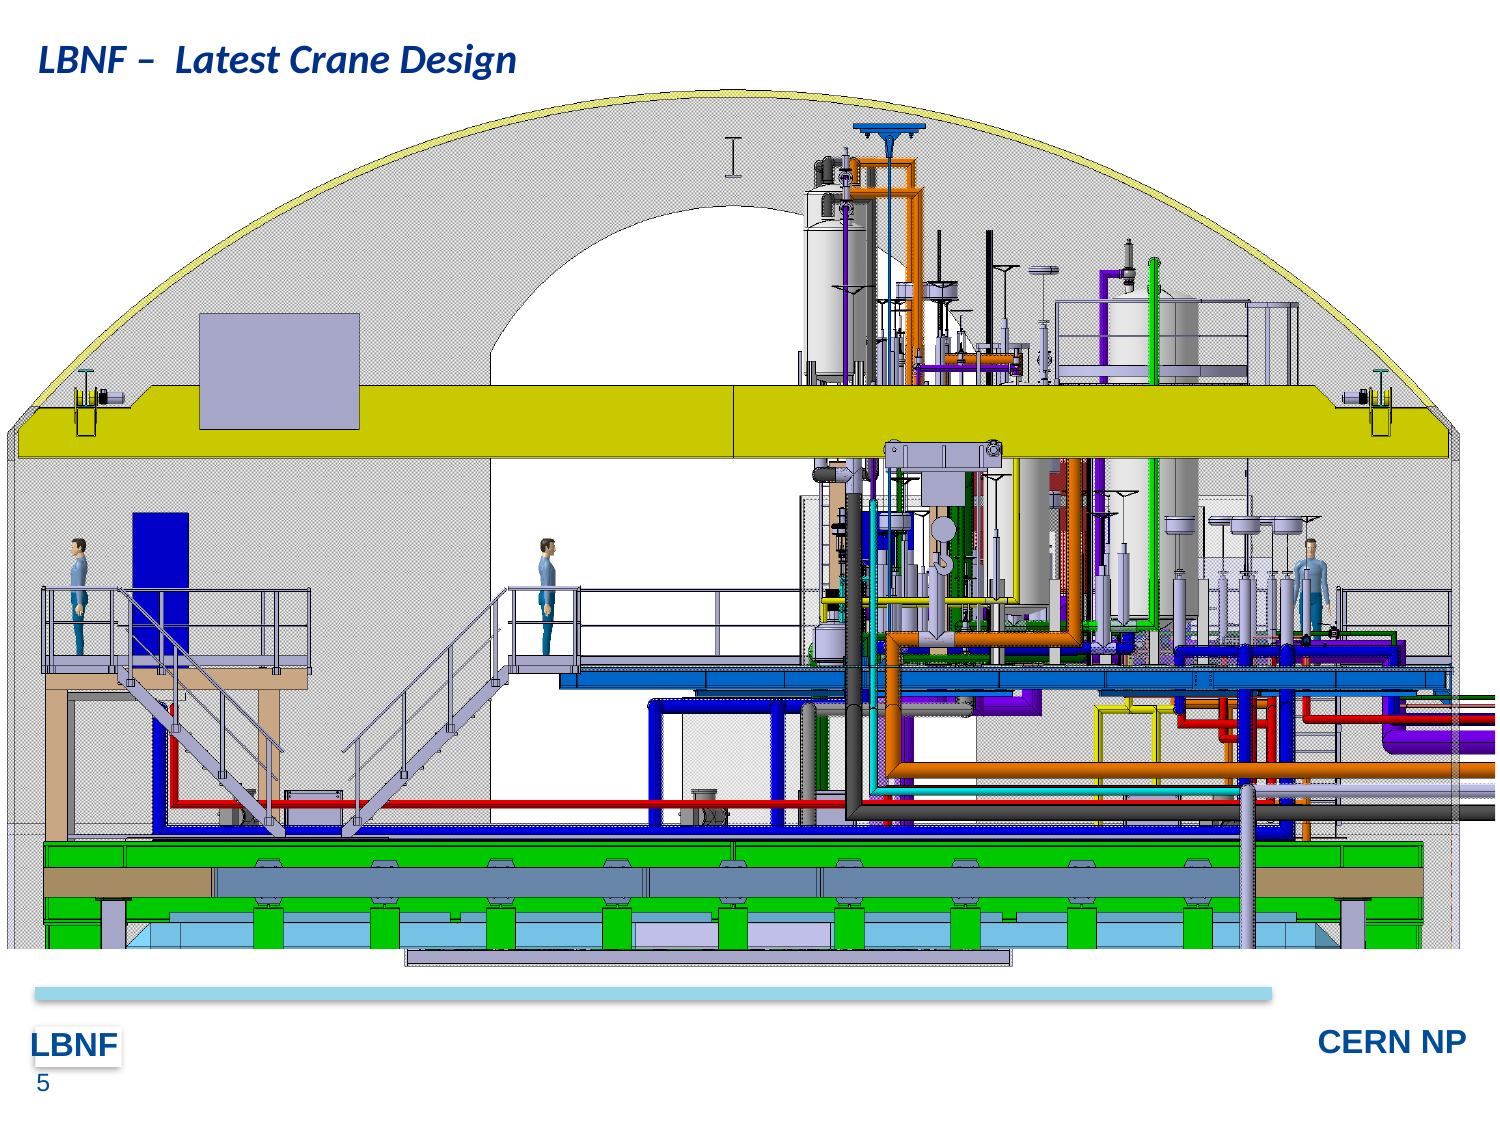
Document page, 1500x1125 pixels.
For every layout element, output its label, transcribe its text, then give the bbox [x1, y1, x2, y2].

text_box LBNF – Latest Crane Design [23, 24, 689, 88]
picture [0, 89, 1496, 976]
slide_number 5 [36, 1066, 105, 1106]
